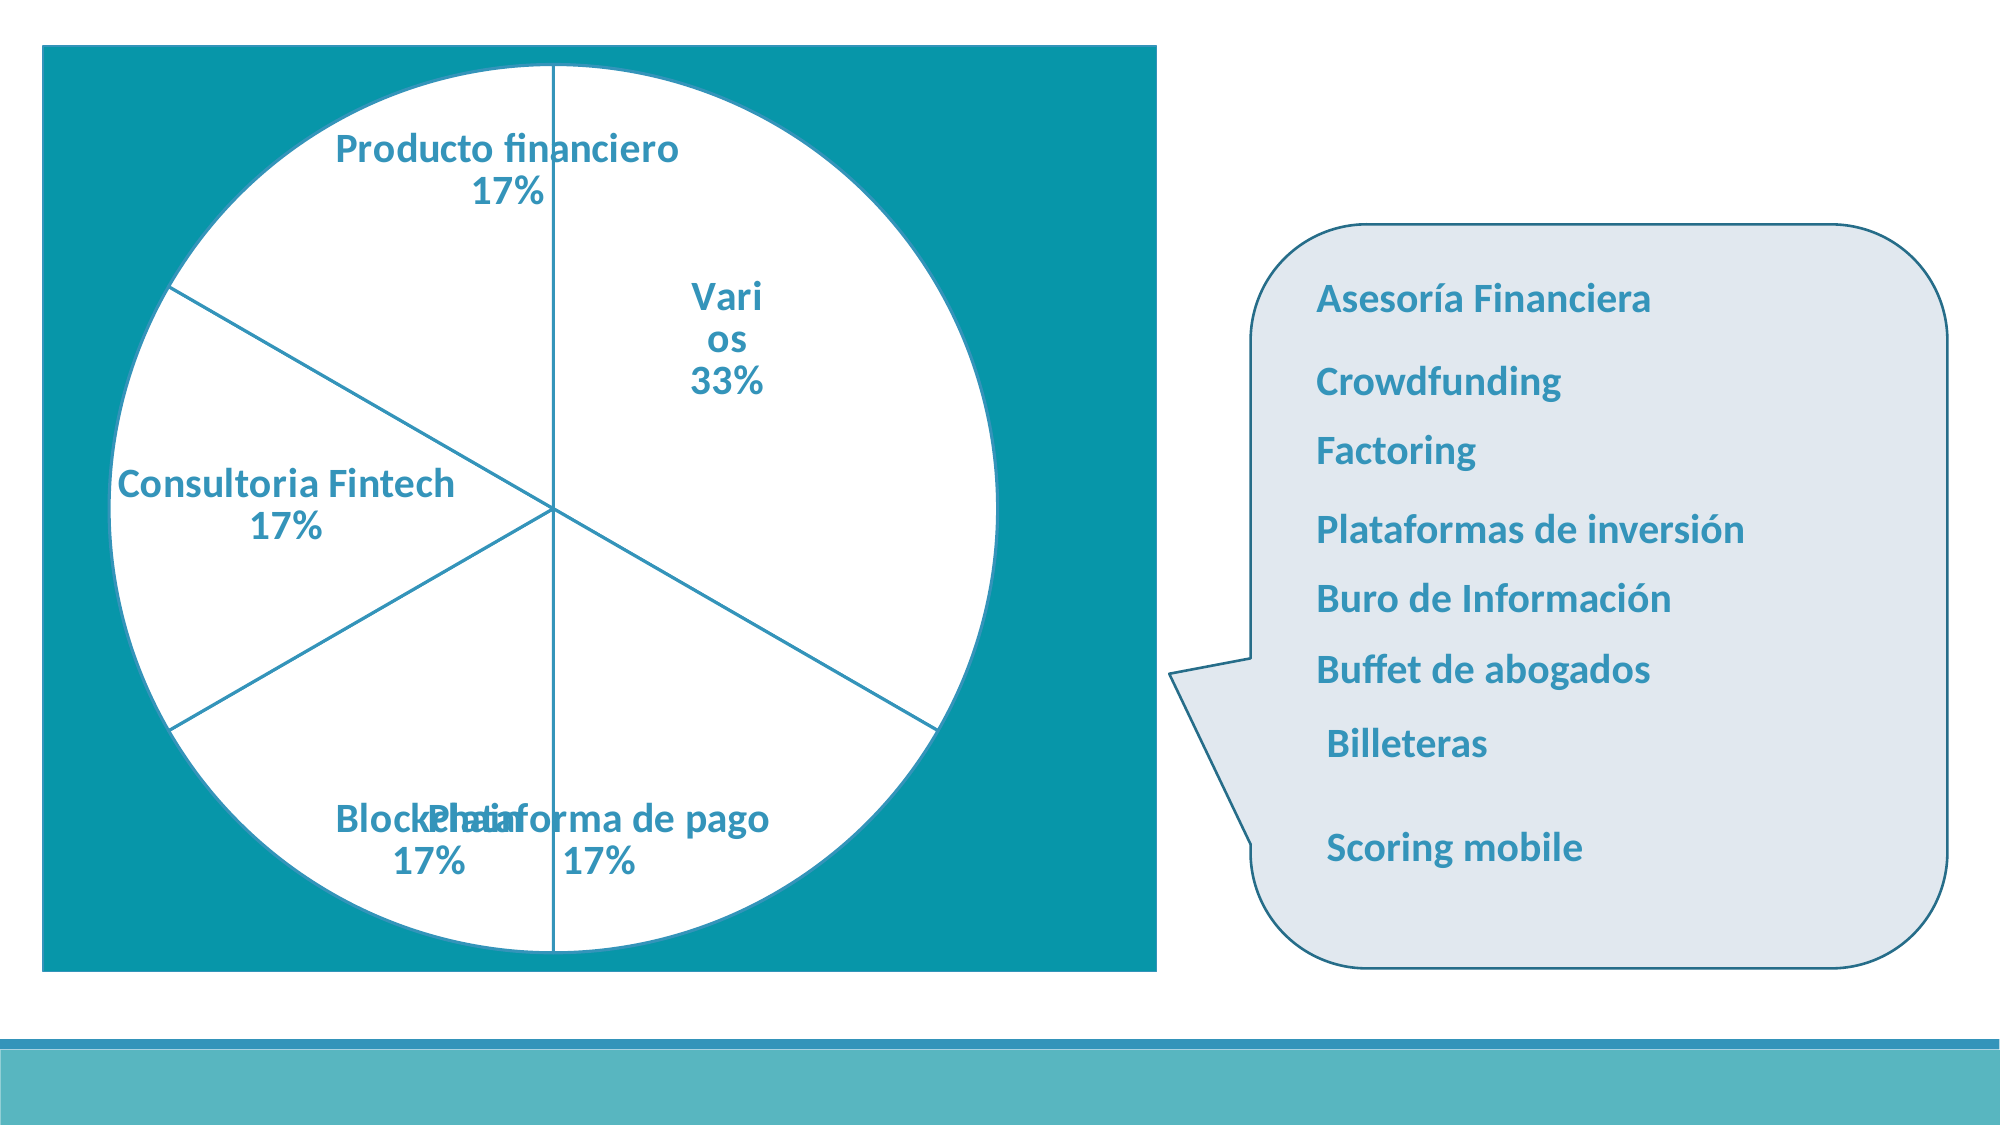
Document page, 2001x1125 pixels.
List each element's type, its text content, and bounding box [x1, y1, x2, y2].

text_box Plataformas de inversión [1301, 494, 1938, 559]
text_box Scoring mobile [1311, 812, 1868, 877]
chart [41, 44, 1158, 973]
text_box Billeteras [1311, 708, 1948, 773]
text_box [1168, 222, 1949, 970]
text_box Buffet de abogados [1301, 634, 1938, 700]
text_box Asesoría Financiera [1301, 262, 1938, 328]
text_box Buro de Información [1301, 563, 1938, 629]
text_box Crowdfunding [1301, 345, 1938, 411]
text_box Factoring [1301, 415, 1938, 480]
